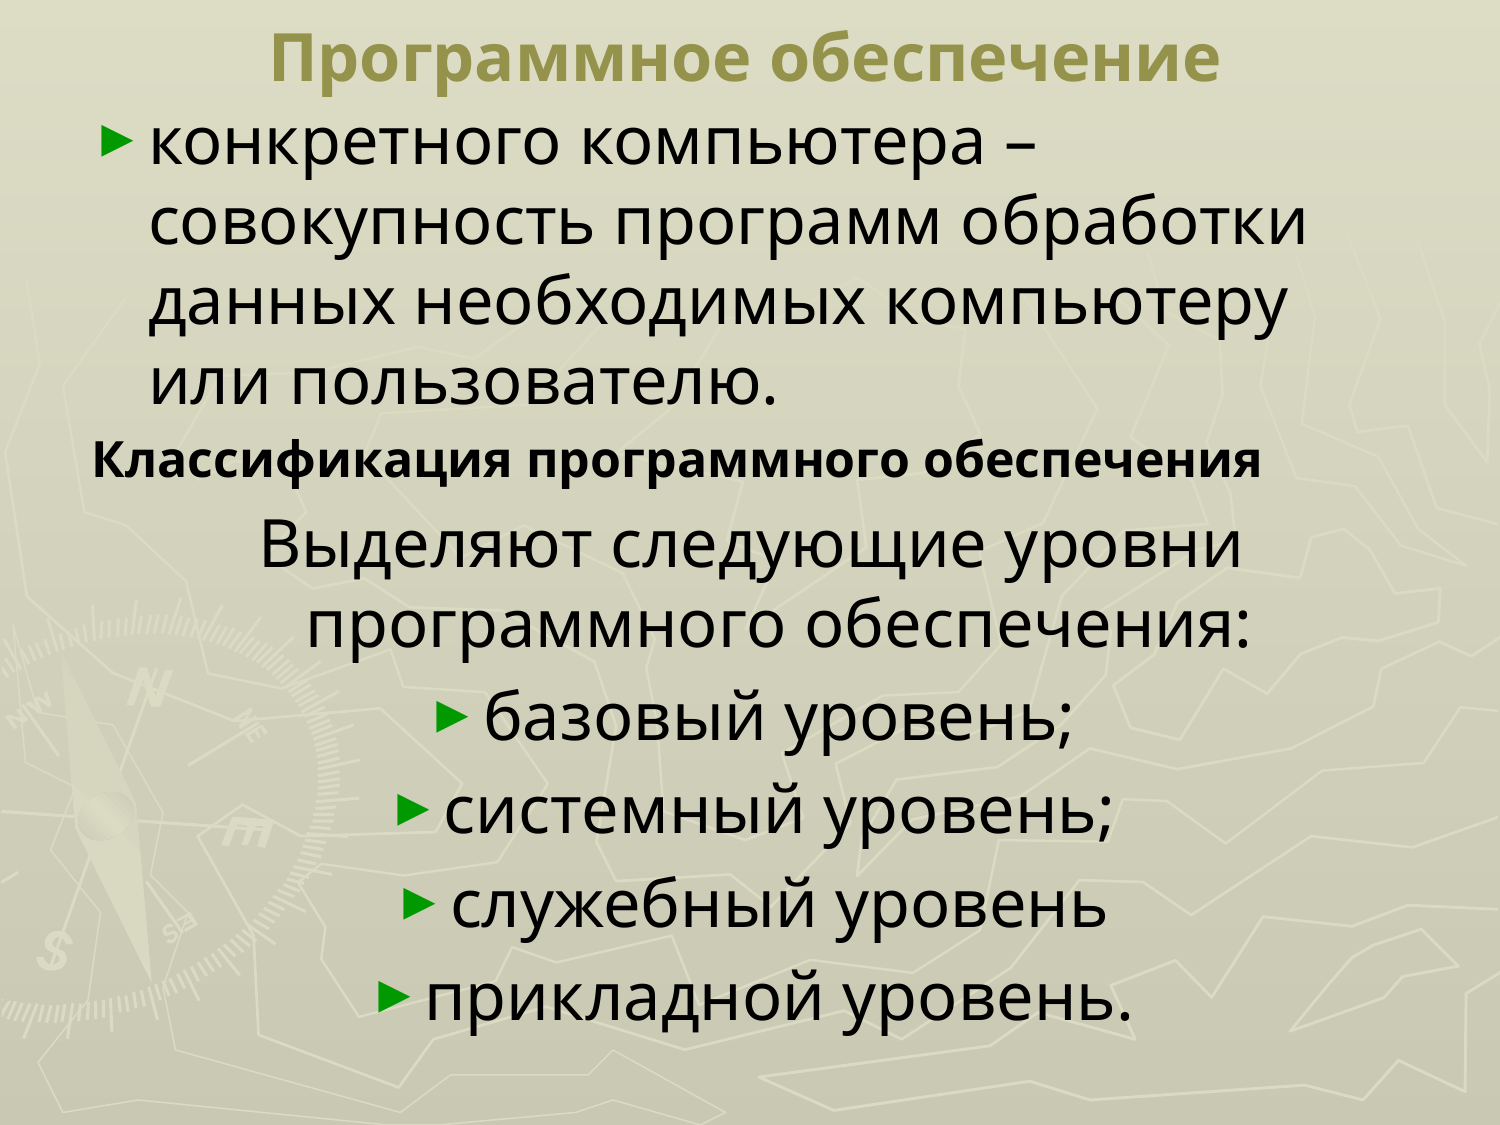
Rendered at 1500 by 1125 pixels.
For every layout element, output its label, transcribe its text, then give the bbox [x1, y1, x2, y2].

title Программное обеспечение [52, 6, 1455, 104]
list конкретного компьютера – совокупность программ обработки данных необходимых компьютеру или пользователю. Классификация программного обеспечения Выделяют следующие уровни программного обеспечения: базовый уровень; системный уровень; служебный уровень прикладной уровень. [76, 89, 1428, 1095]
